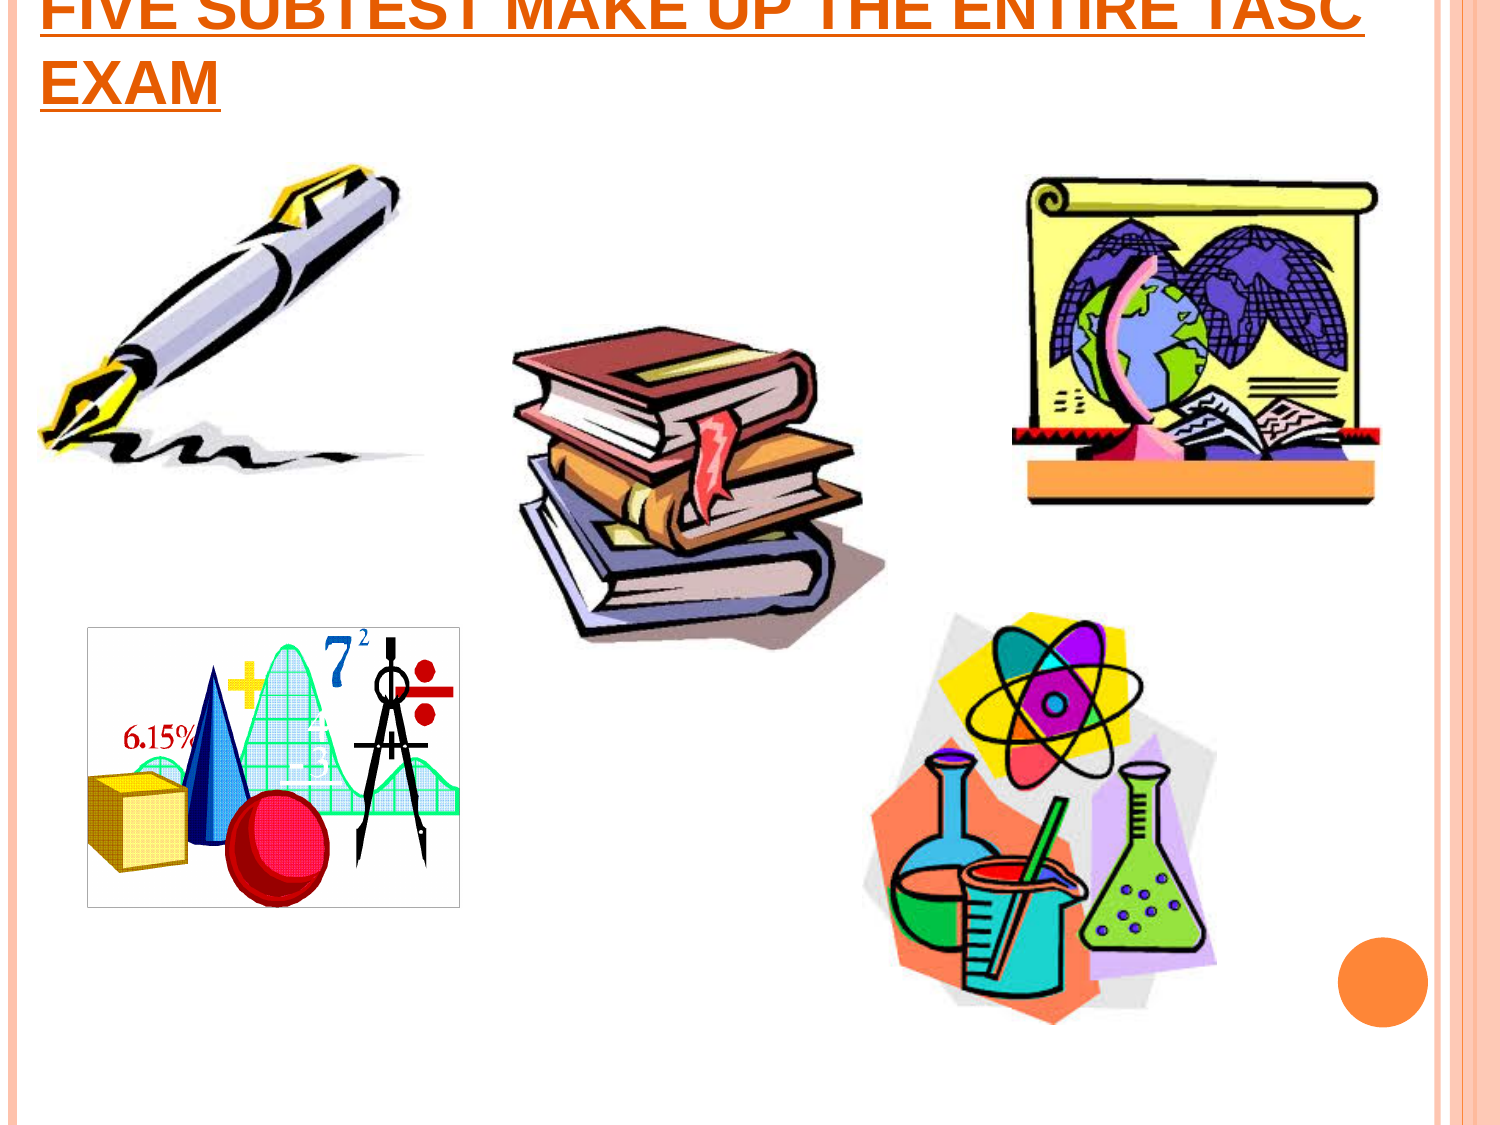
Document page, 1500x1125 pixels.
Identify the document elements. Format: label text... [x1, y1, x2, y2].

picture [1012, 174, 1383, 508]
picture [37, 162, 426, 479]
title Five Subtest make up the entire TASC Exam [24, 24, 1400, 125]
picture [87, 624, 463, 909]
picture [512, 324, 1217, 1025]
